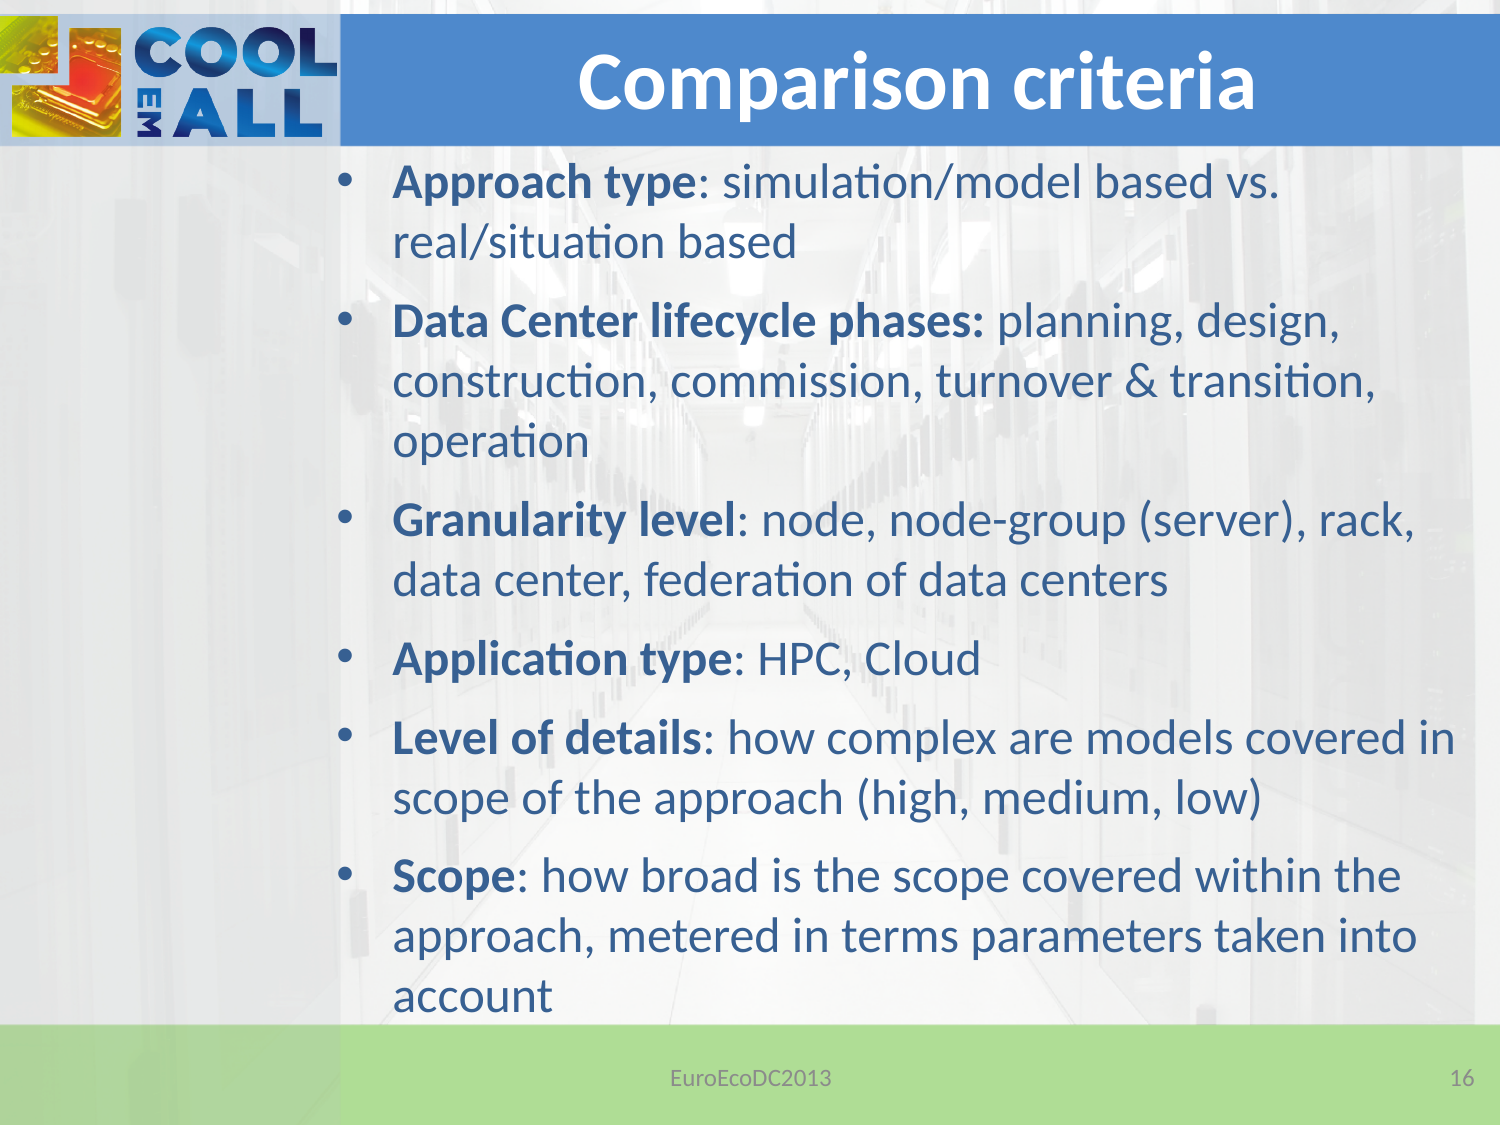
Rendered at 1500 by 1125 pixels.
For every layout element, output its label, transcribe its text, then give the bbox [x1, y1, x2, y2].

slide_number 16 [1139, 1046, 1490, 1107]
footer EuroEcoDC2013 [513, 1047, 989, 1107]
text_box Approach type: simulation/model based vs. real/situation based Data Center lifecycle phases: planning, design, construction, commission, turnover & transition, operation Granularity level: node, node-group (server), rack, data center, federation of data centers Application type: HPC, Cloud Level of details: how complex are models covered in scope of the approach (high, medium, low) Scope: how broad is the scope covered within the approach, metered in terms parameters taken into account [336, 148, 1479, 1047]
picture [0, 0, 1500, 1125]
text_box Comparison criteria [336, 19, 1500, 149]
